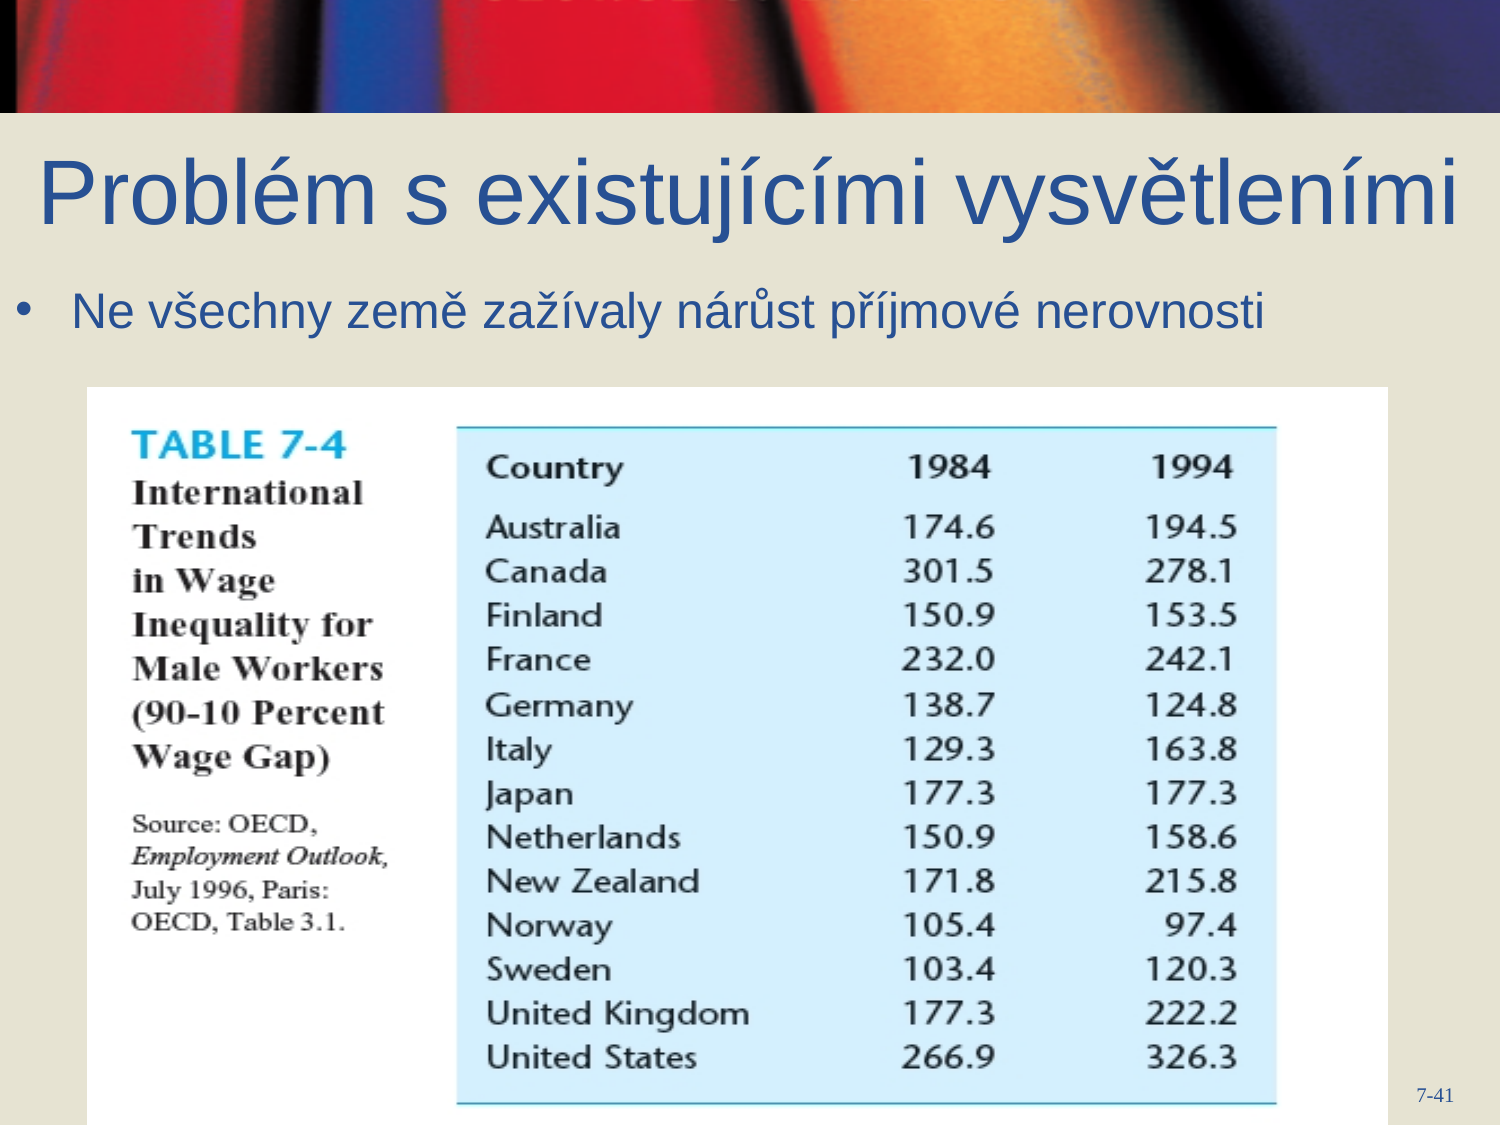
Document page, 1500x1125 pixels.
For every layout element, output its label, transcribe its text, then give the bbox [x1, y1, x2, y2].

picture [87, 387, 1388, 1125]
list Ne všechny země zažívaly nárůst příjmové nerovnosti [0, 270, 1500, 371]
picture [0, 0, 1500, 112]
title Problém s existujícími vysvětleními [0, 112, 1500, 251]
